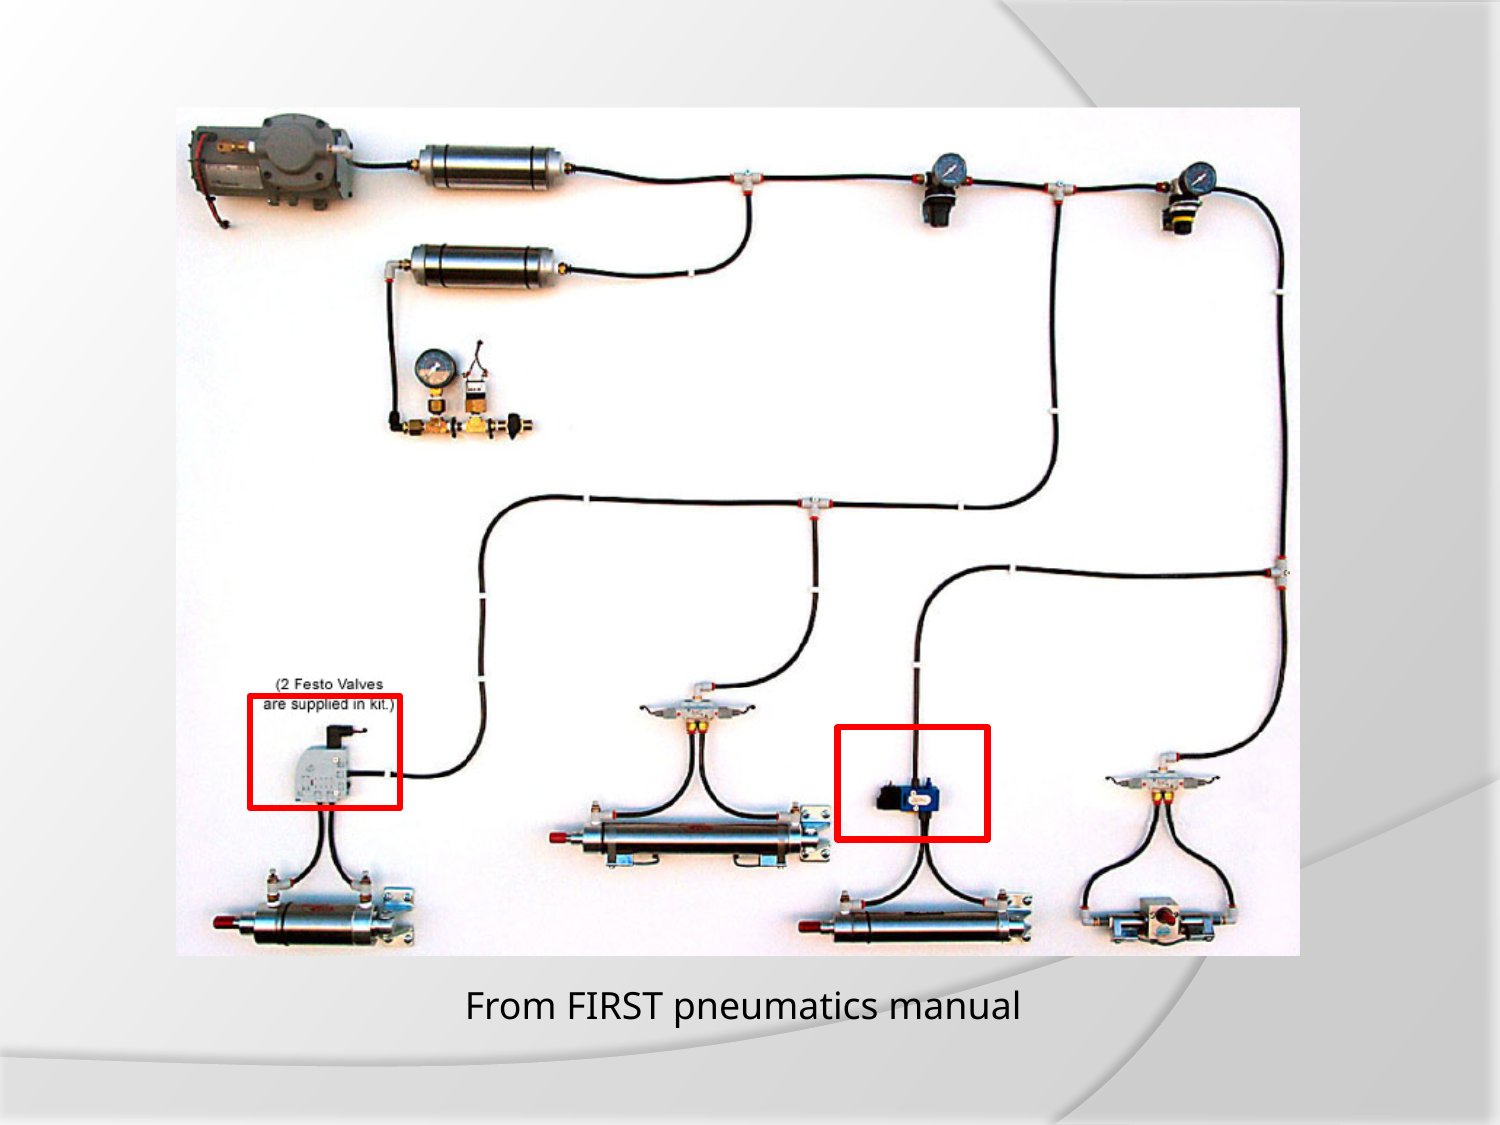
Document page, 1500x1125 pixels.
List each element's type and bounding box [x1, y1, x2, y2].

picture [177, 108, 305, 956]
picture [313, 0, 1162, 1095]
text_box [248, 694, 305, 810]
picture [1171, 108, 1299, 956]
